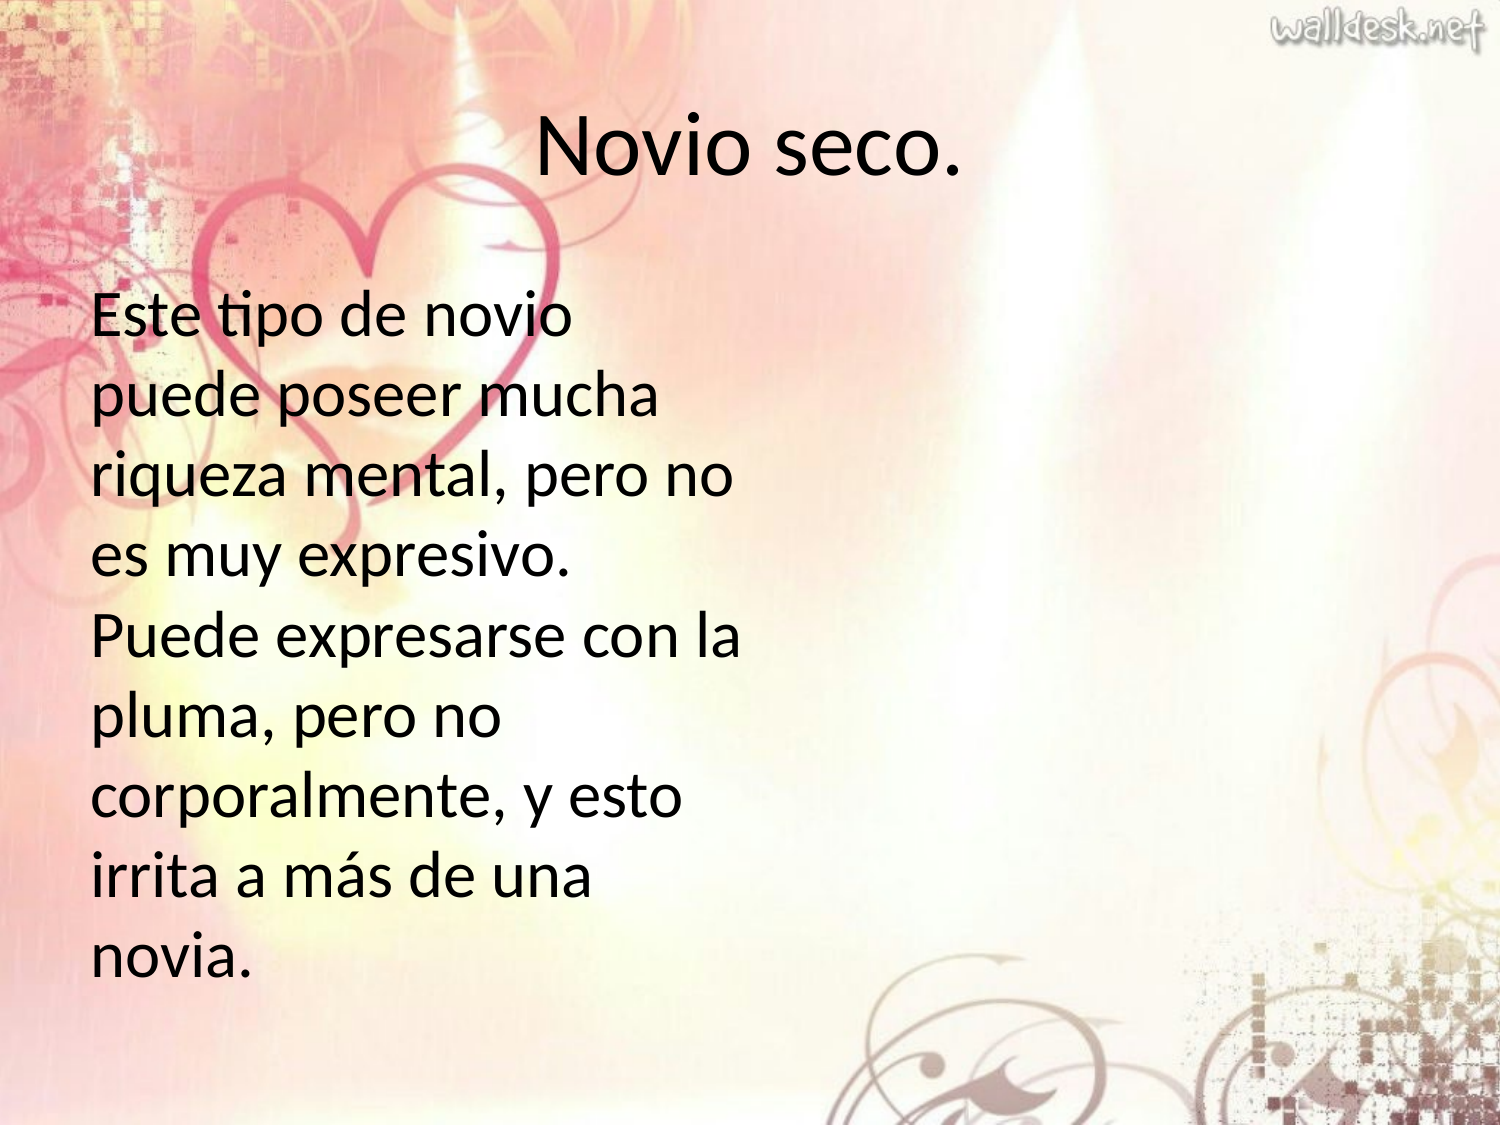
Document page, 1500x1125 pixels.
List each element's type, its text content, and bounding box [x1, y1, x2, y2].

picture [0, 0, 1500, 1125]
list Este tipo de novio puede poseer mucha riqueza mental, pero no es muy expresivo. Puede expresarse con la pluma, pero no corporalmente, y esto irrita a más de una novia. [75, 262, 762, 1005]
title Novio seco. [75, 45, 1425, 233]
